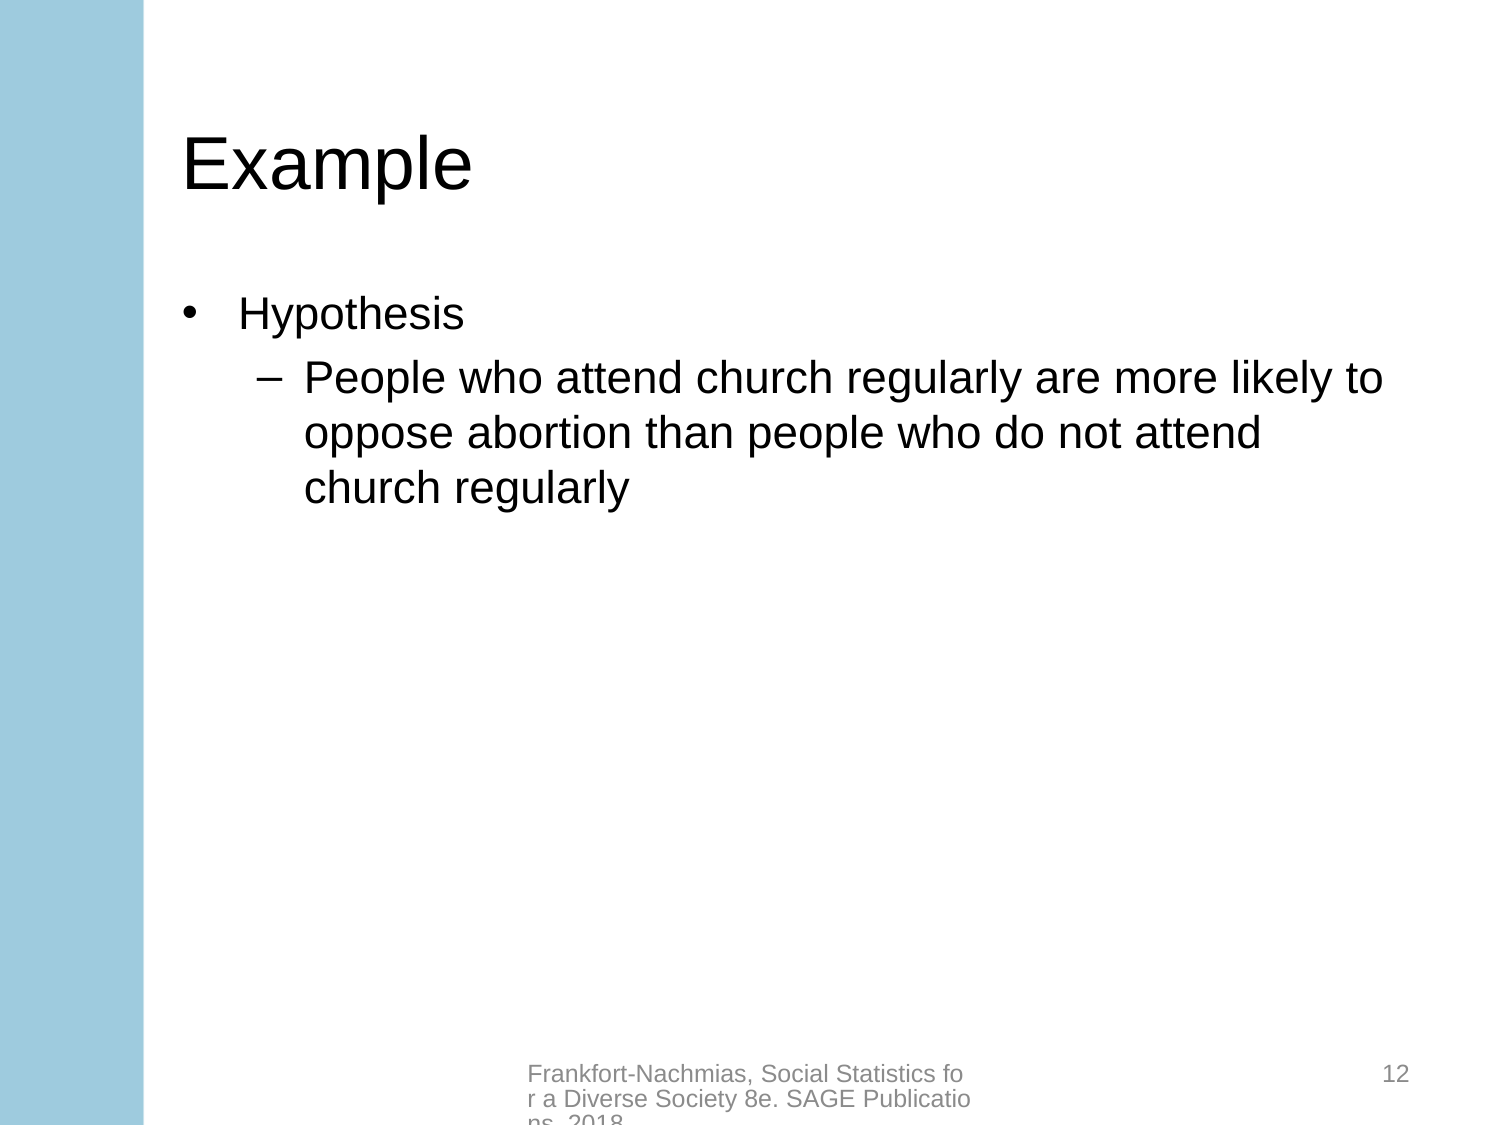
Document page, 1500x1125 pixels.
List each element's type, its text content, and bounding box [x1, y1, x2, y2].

picture [0, 0, 1500, 1125]
title Example [166, 66, 1425, 254]
footer Frankfort-Nachmias, Social Statistics for a Diverse Society 8e. SAGE Publications, 2018. [512, 1042, 988, 1103]
slide_number 12 [1074, 1042, 1425, 1103]
list Hypothesis People who attend church regularly are more likely to oppose abortion than people who do not attend church regularly [166, 276, 1425, 1019]
